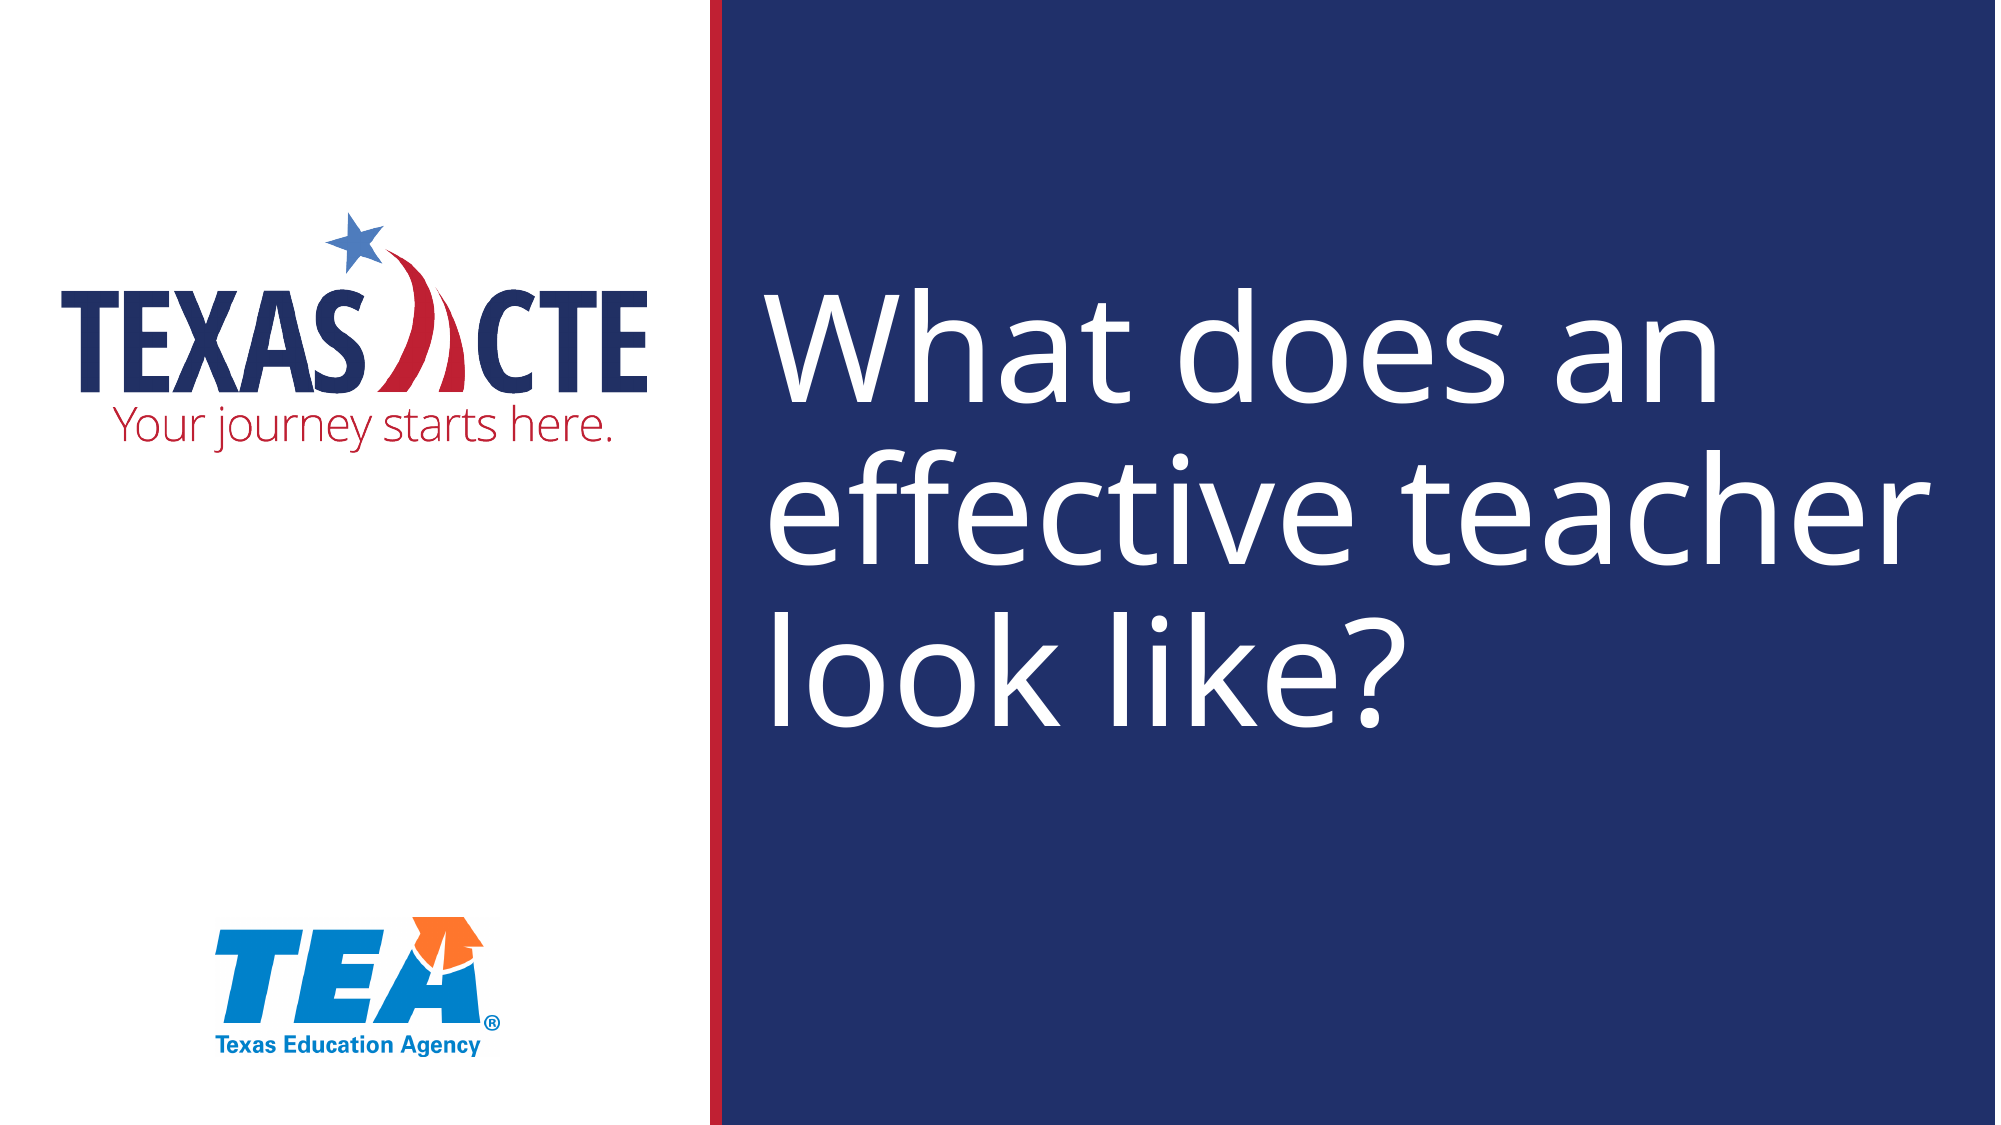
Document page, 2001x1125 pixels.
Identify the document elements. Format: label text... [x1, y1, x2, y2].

title What does an effective teacher look like? [747, 235, 1972, 796]
picture [61, 212, 647, 453]
picture [215, 917, 500, 1057]
